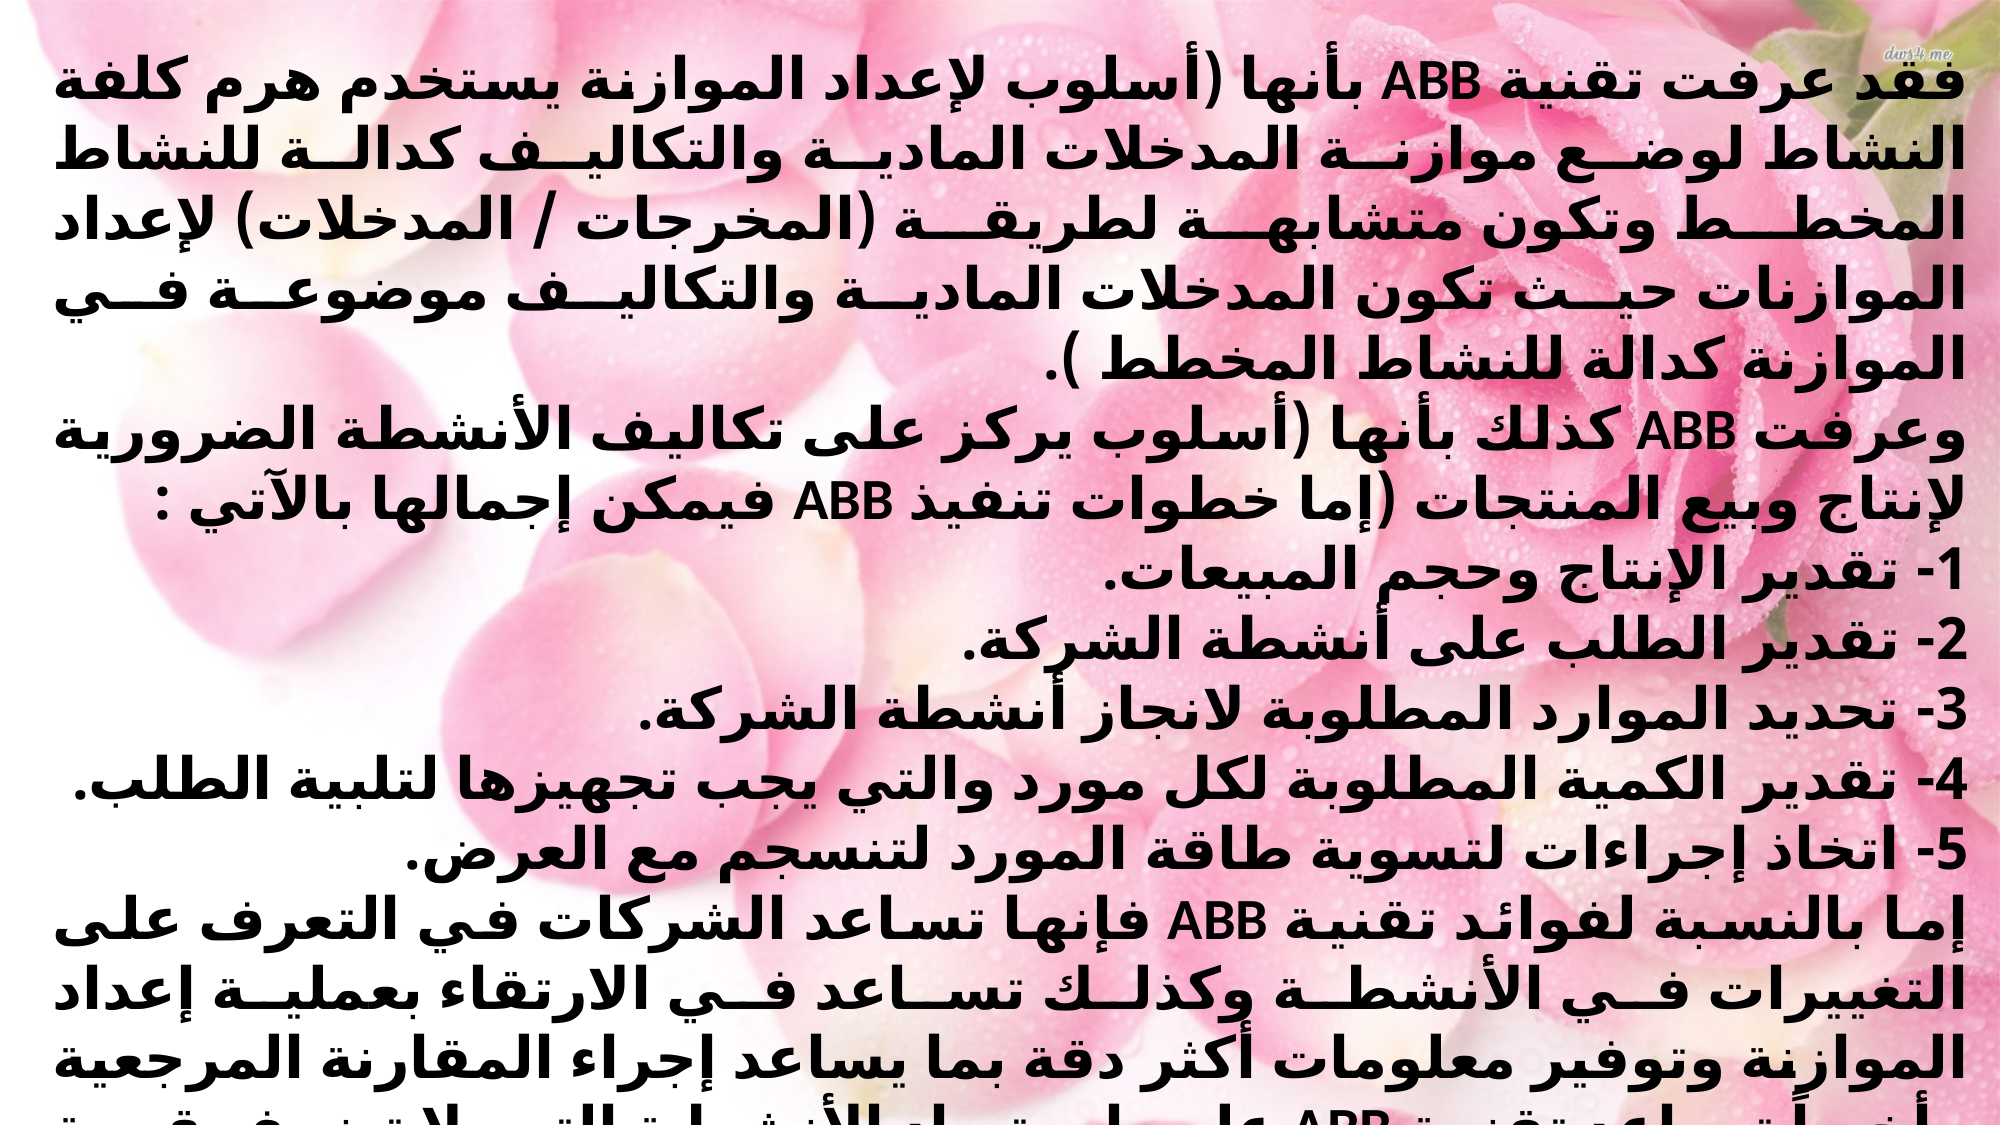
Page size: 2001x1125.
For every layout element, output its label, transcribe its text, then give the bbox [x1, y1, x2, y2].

text_box فقد عرفت تقنية ABB بأنها (أسلوب لإعداد الموازنة يستخدم هرم كلفة النشاط لوضع موازنة المدخلات المادية والتكاليف كدالة للنشاط المخطط وتكون متشابهة لطريقة (المخرجات / المدخلات) لإعداد الموازنات حيث تكون المدخلات المادية والتكاليف موضوعة في الموازنة كدالة للنشاط المخطط ). وعرفت ABB كذلك بأنها (أسلوب يركز على تكاليف الأنشطة الضرورية لإنتاج وبيع المنتجات (إما خطوات تنفيذ ABB فيمكن إجمالها بالآتي : 1- تقدير الإنتاج وحجم المبيعات. 2- تقدير الطلب على أنشطة الشركة. 3- تحديد الموارد المطلوبة لانجاز أنشطة الشركة. 4- تقدير الكمية المطلوبة لكل مورد والتي يجب تجهيزها لتلبية الطلب. 5- اتخاذ إجراءات لتسوية طاقة المورد لتنسجم مع العرض. إما بالنسبة لفوائد تقنية ABB فإنها تساعد الشركات في التعرف على التغييرات في الأنشطة وكذلك تساعد في الارتقاء بعملية إعداد الموازنة وتوفير معلومات أكثر دقة بما يساعد إجراء المقارنة المرجعية وأخيراً تساعد تقنية ABB على استبعاد الأنشطة التي لا تضيف قيمة دون أضعاف فاعلية الأنشطة الأخرى. [37, 33, 1984, 1125]
